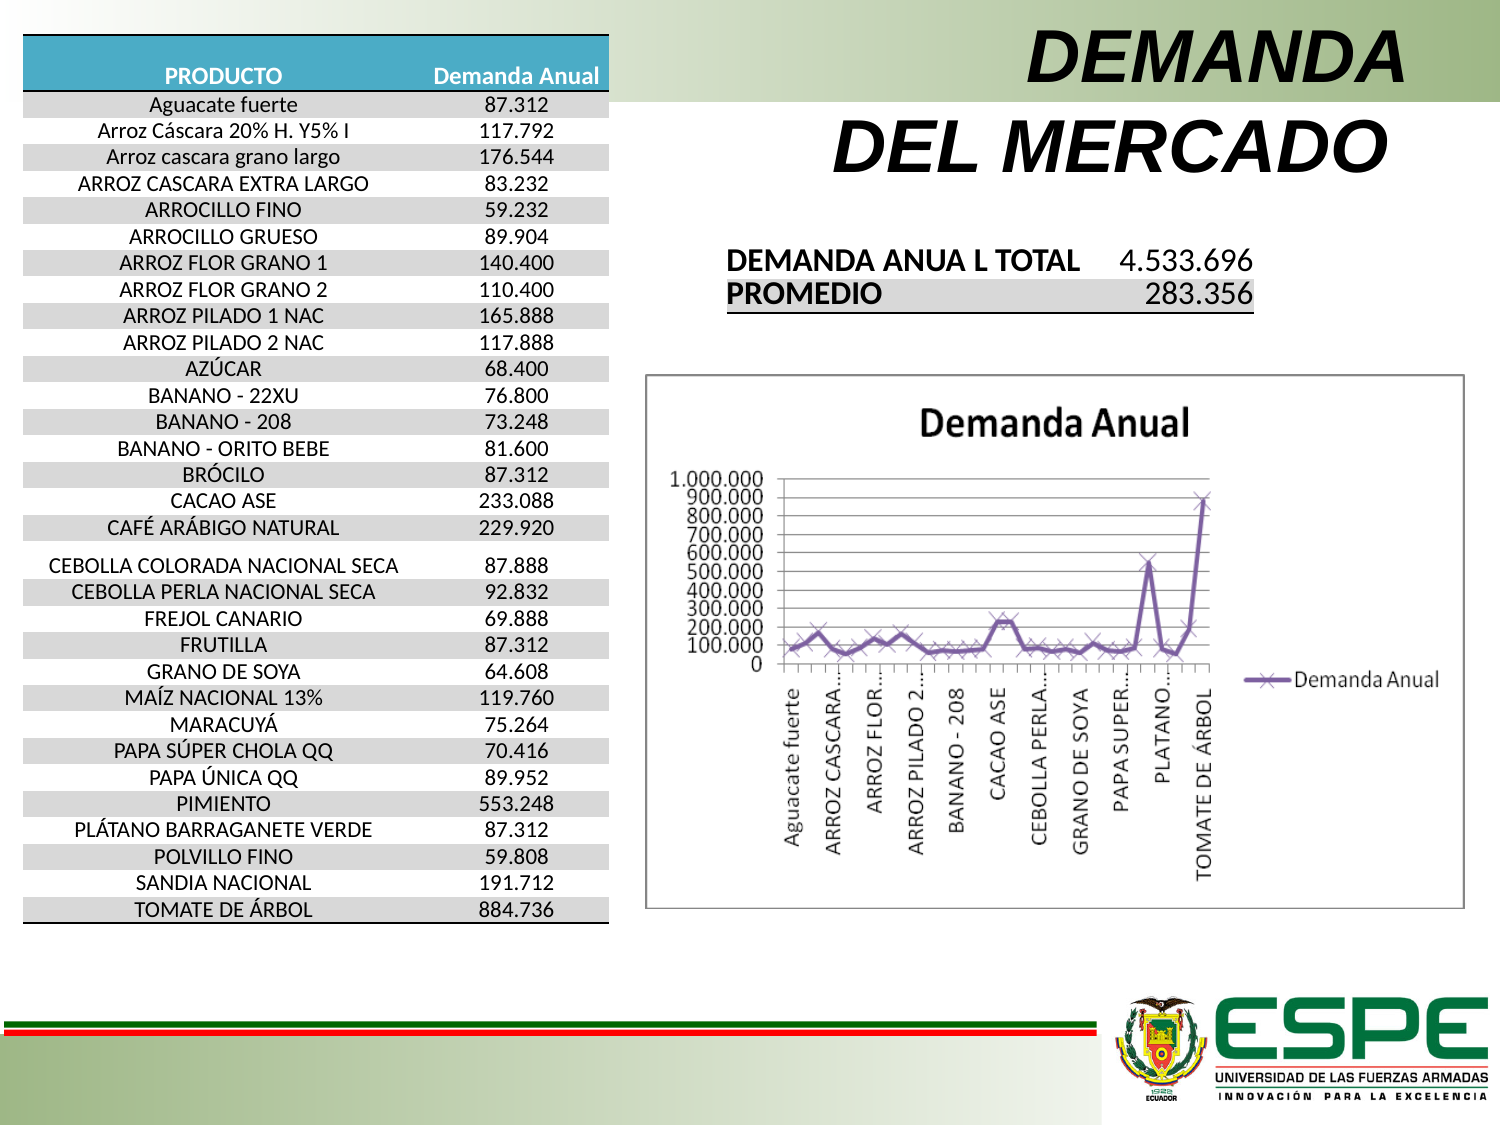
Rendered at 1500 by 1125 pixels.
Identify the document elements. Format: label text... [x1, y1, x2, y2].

table_cell PAPA SÚPER CHOLA QQ [23, 738, 424, 764]
table_cell AZÚCAR [23, 356, 424, 382]
table_cell CEBOLLA PERLA NACIONAL SECA [23, 579, 424, 606]
table_cell 87.312 [424, 462, 609, 488]
table_header DEMANDA ANUA L TOTAL [727, 246, 1102, 279]
table_cell Aguacate fuerte [23, 92, 424, 118]
table_cell 176.544 [424, 144, 609, 171]
table_cell 119.760 [424, 685, 609, 711]
table_cell 87.312 [424, 632, 609, 659]
table_cell 76.800 [424, 382, 609, 409]
table_cell ARROZ FLOR GRANO 2 [23, 276, 424, 303]
table_cell 553.248 [424, 791, 609, 817]
table_cell 59.808 [424, 844, 609, 870]
table_cell 64.608 [424, 659, 609, 685]
table_cell 73.248 [424, 409, 609, 435]
table_cell 110.400 [424, 276, 609, 303]
table_cell SANDIA NACIONAL [23, 870, 424, 897]
table_cell 70.416 [424, 738, 609, 764]
table_cell ARROCILLO FINO [23, 197, 424, 224]
table_cell POLVILLO FINO [23, 844, 424, 870]
table_cell 83.232 [424, 171, 609, 197]
table_cell ARROCILLO GRUESO [23, 224, 424, 250]
table_cell 89.904 [424, 224, 609, 250]
table_cell 884.736 [424, 897, 609, 922]
table_cell 89.952 [424, 764, 609, 791]
title DEMANDA DEL MERCADO [75, 0, 1425, 119]
table_cell 92.832 [424, 579, 609, 606]
table_cell ARROZ PILADO 2 NAC [23, 329, 424, 356]
table_cell BANANO - ORITO BEBE [23, 435, 424, 462]
table_cell ARROZ FLOR GRANO 1 [23, 250, 424, 276]
table_cell PAPA ÚNICA QQ [23, 764, 424, 791]
table_cell 229.920 [424, 515, 609, 541]
table_cell 165.888 [424, 303, 609, 329]
table_cell ARROZ PILADO 1 NAC [23, 303, 424, 329]
table_cell 87.888 [424, 541, 609, 579]
table_cell 87.312 [424, 92, 609, 118]
table_cell BRÓCILO [23, 462, 424, 488]
table_cell MAÍZ NACIONAL 13% [23, 685, 424, 711]
table_cell CACAO ASE [23, 488, 424, 515]
table_cell MARACUYÁ [23, 711, 424, 738]
table_header 4.533.696 [1102, 246, 1254, 279]
table_cell PIMIENTO [23, 791, 424, 817]
table_cell PROMEDIO [727, 279, 1102, 312]
table_cell FRUTILLA [23, 632, 424, 659]
table_cell PLÁTANO BARRAGANETE VERDE [23, 817, 424, 844]
picture [644, 374, 1466, 910]
table_cell BANANO - 22XU [23, 382, 424, 409]
table_cell Arroz Cáscara 20% H. Y5% I [23, 118, 424, 144]
table_cell 59.232 [424, 197, 609, 224]
table_header PRODUCTO [23, 36, 424, 90]
table_cell 117.792 [424, 118, 609, 144]
table_cell CAFÉ ARÁBIGO NATURAL [23, 515, 424, 541]
table_cell 283.356 [1102, 279, 1254, 312]
table_cell 233.088 [424, 488, 609, 515]
picture [1101, 972, 1500, 1125]
table_cell 117.888 [424, 329, 609, 356]
table_cell 69.888 [424, 606, 609, 632]
table_cell Arroz cascara grano largo [23, 144, 424, 171]
table_cell TOMATE DE ÁRBOL [23, 897, 424, 922]
table_cell BANANO - 208 [23, 409, 424, 435]
table_cell FREJOL CANARIO [23, 606, 424, 632]
table_cell GRANO DE SOYA [23, 659, 424, 685]
table_cell 191.712 [424, 870, 609, 897]
table_cell 68.400 [424, 356, 609, 382]
table_cell CEBOLLA COLORADA NACIONAL SECA [23, 541, 424, 579]
table_cell 75.264 [424, 711, 609, 738]
table_cell 81.600 [424, 435, 609, 462]
table_cell ARROZ CASCARA EXTRA LARGO [23, 171, 424, 197]
table_header Demanda Anual [424, 36, 609, 90]
table_cell 140.400 [424, 250, 609, 276]
table_cell 87.312 [424, 817, 609, 844]
